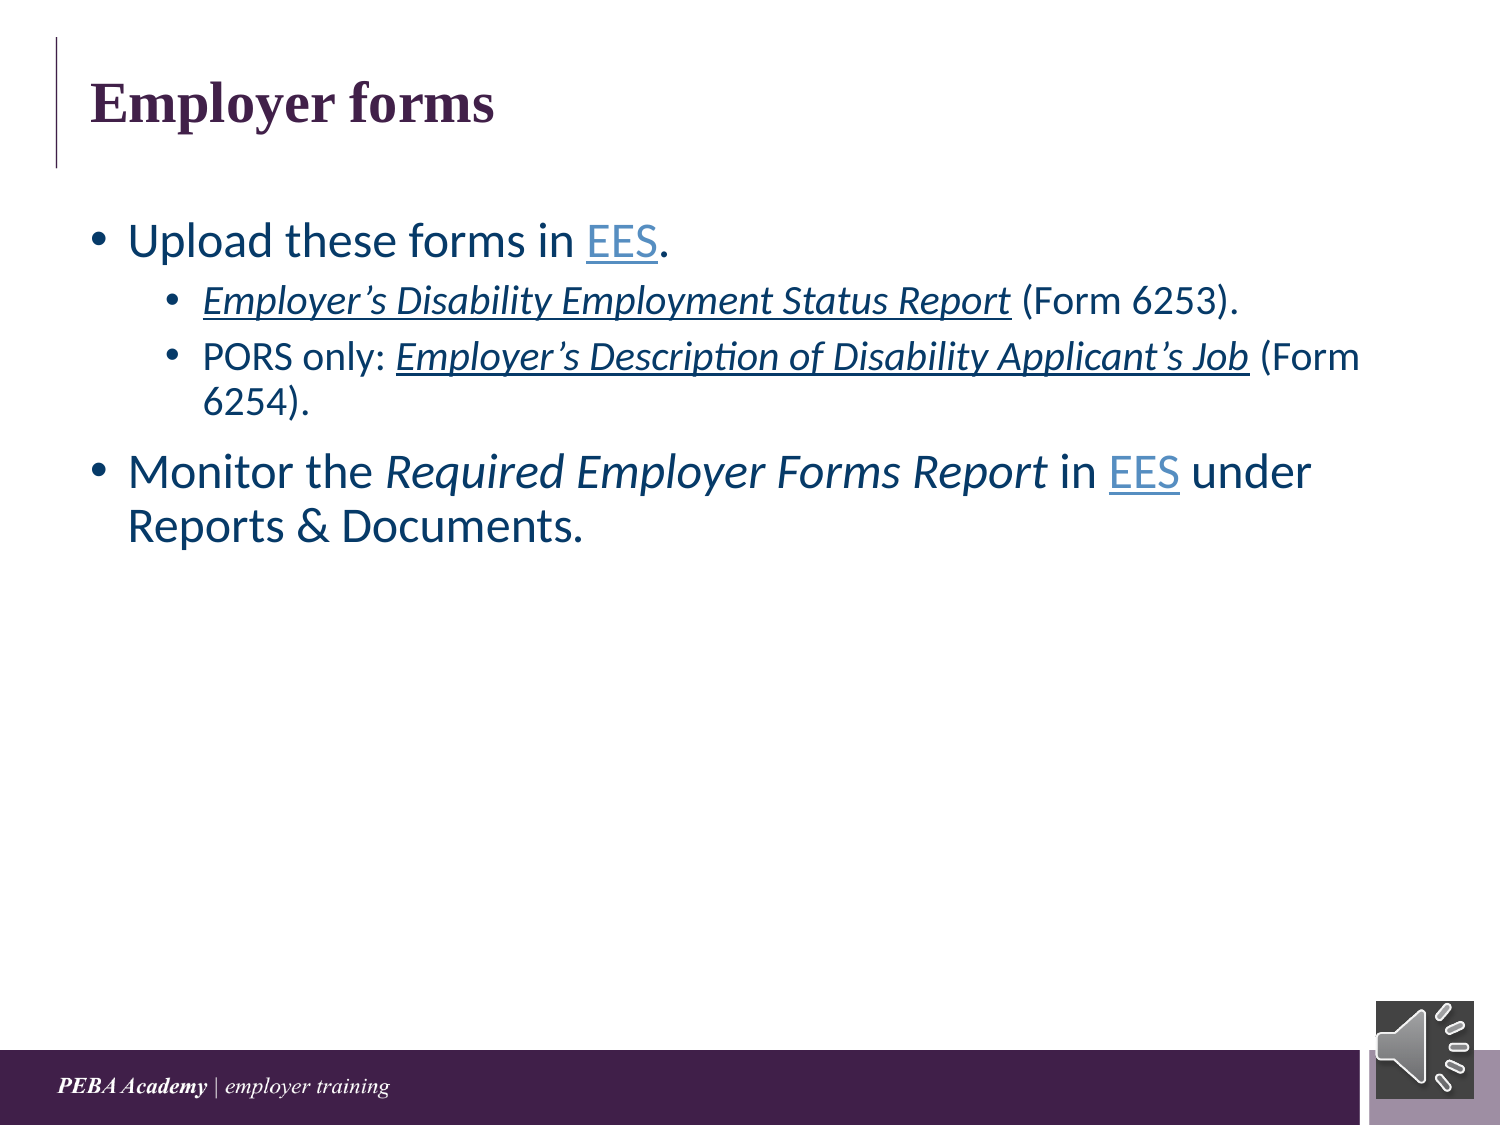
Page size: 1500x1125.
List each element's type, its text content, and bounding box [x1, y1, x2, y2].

title Employer forms [75, 37, 1425, 170]
slide_number 14 [1367, 1050, 1500, 1125]
list Upload these forms in EES. Employer’s Disability Employment Status Report (Form 6253). PORS only: Employer’s Description of Disability Applicant’s Job (Form 6254). Monitor the Required Employer Forms Report in EES under Reports & Documents. [75, 207, 1425, 1032]
picture [0, 0, 1500, 1125]
